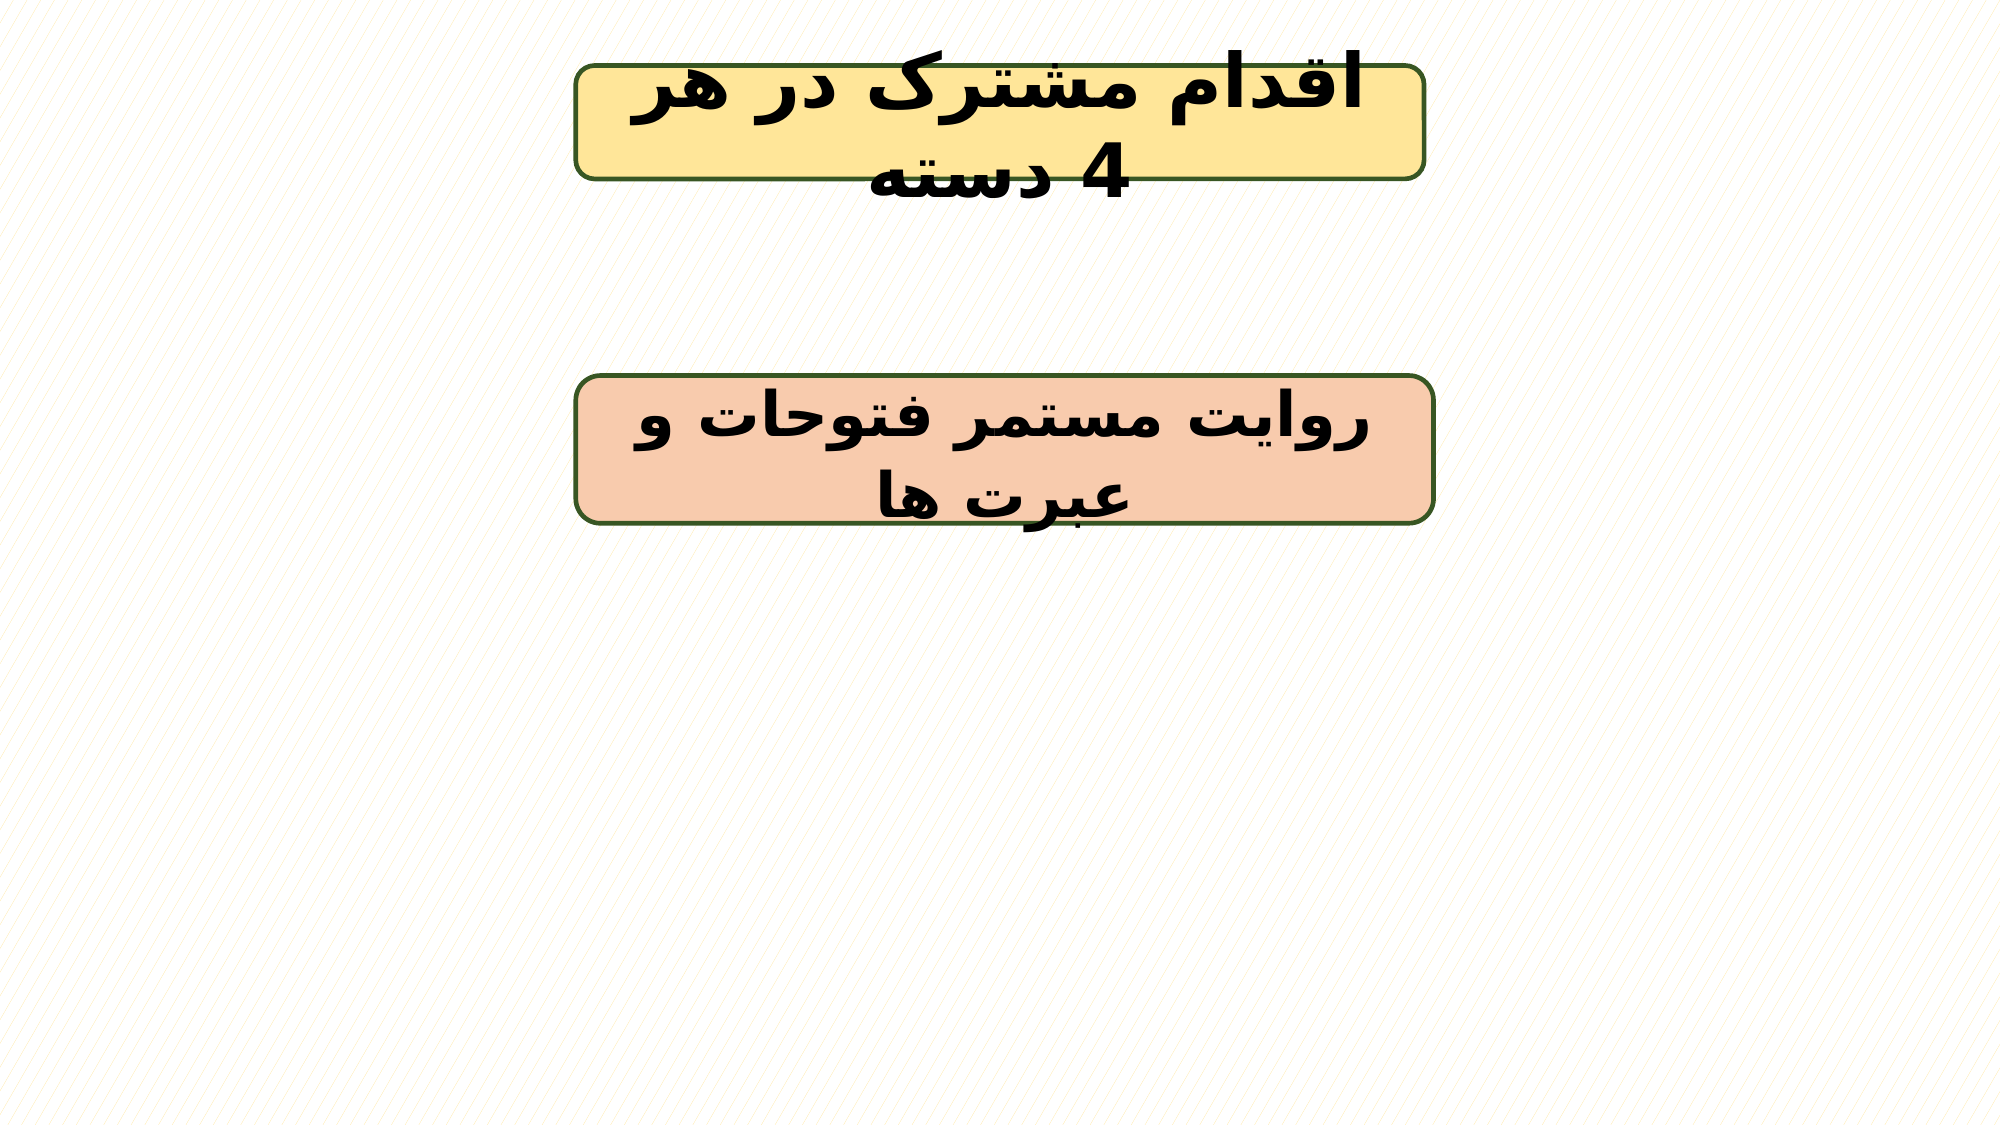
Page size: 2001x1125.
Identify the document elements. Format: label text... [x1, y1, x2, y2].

text_box اقدام مشترک در هر 4 دسته [574, 64, 1426, 180]
text_box روایت مستمر فتوحات و عبرت ها [574, 374, 1435, 525]
